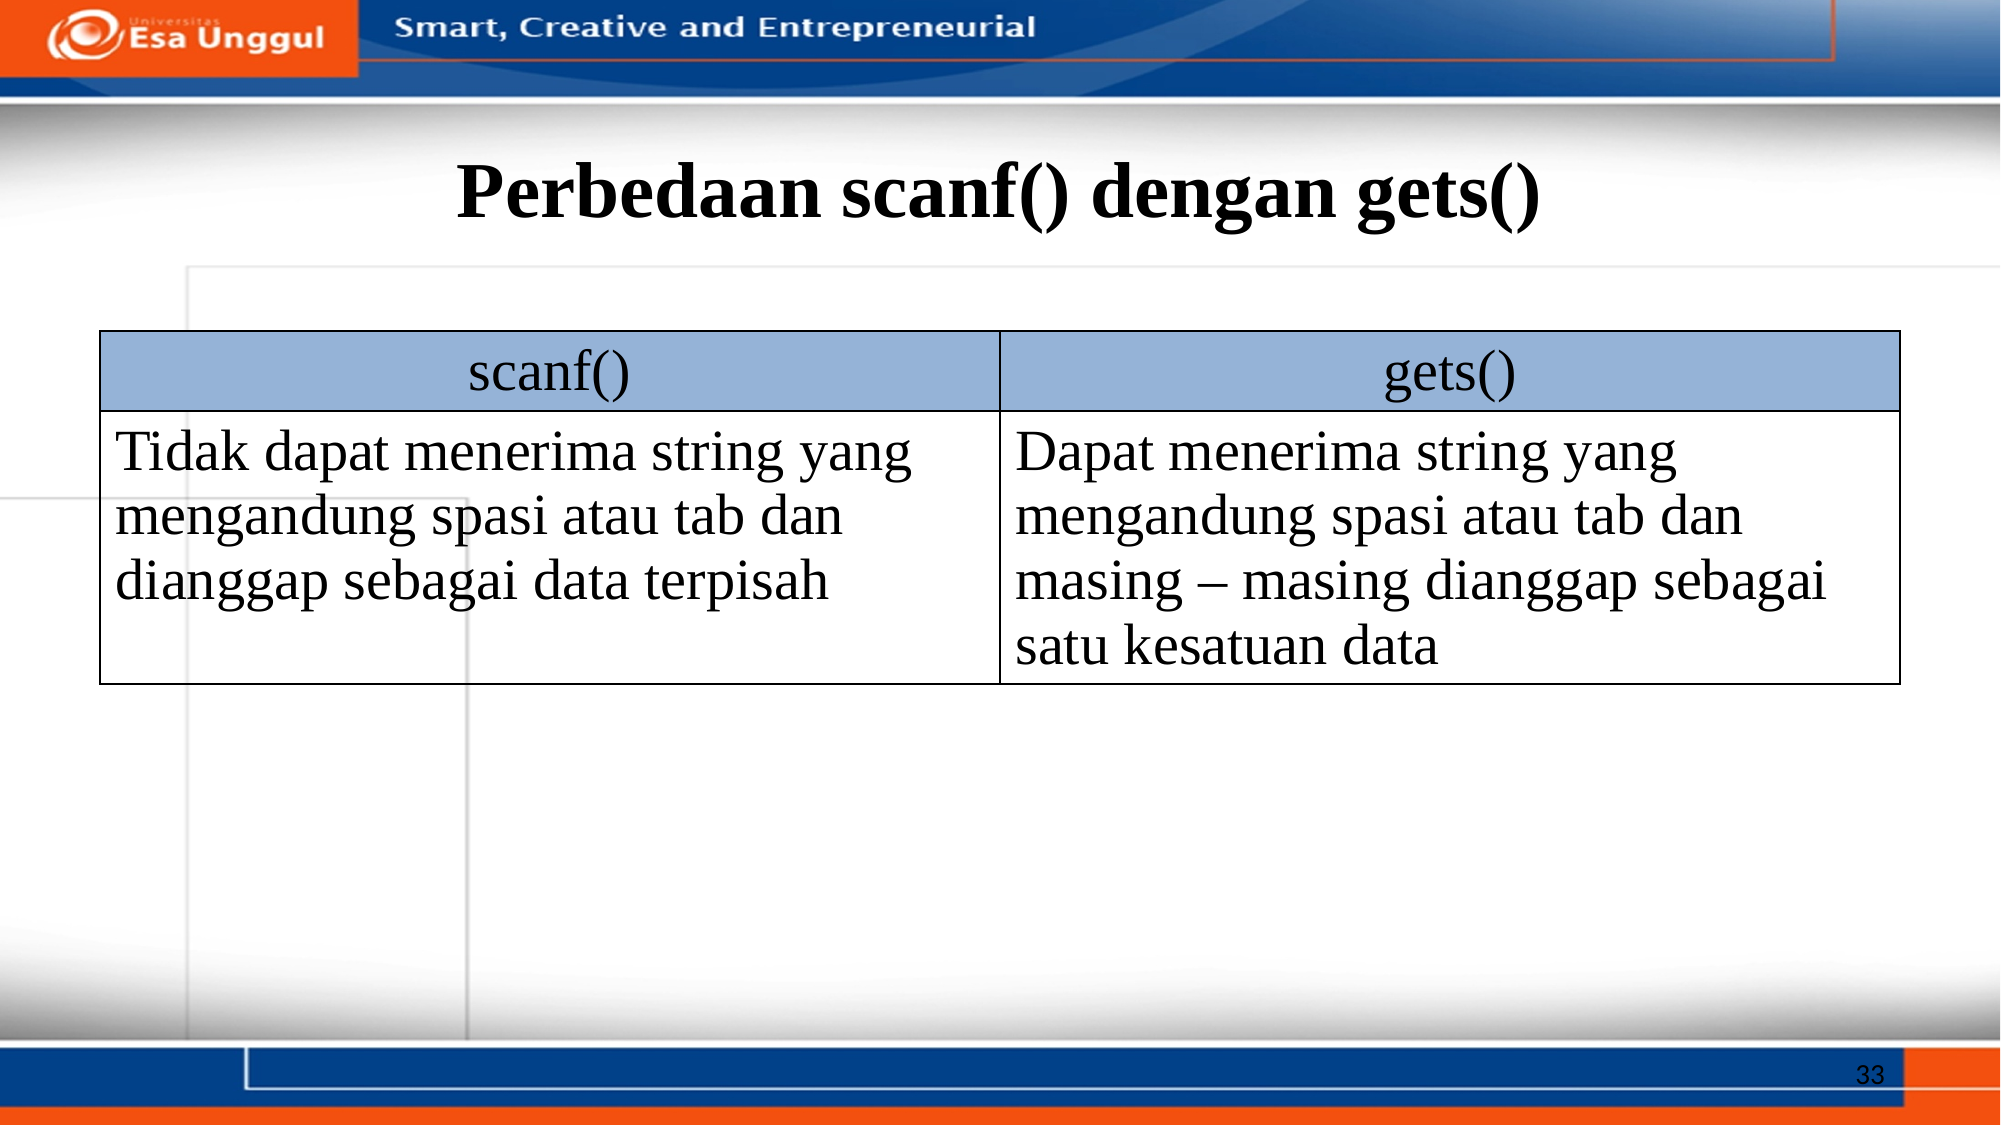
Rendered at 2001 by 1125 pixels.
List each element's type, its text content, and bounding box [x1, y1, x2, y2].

table_cell Dapat menerima string yang mengandung spasi atau tab dan masing – masing dianggap sebagai satu kesatuan data [1001, 412, 1899, 683]
picture [0, 0, 2001, 1125]
table_header gets() [1001, 332, 1899, 410]
table_header scanf() [101, 332, 999, 410]
slide_number 33 [1433, 1042, 1900, 1103]
title Perbedaan scanf() dengan gets() [99, 91, 1900, 280]
table_cell Tidak dapat menerima string yang mengandung spasi atau tab dan dianggap sebagai data terpisah [101, 412, 999, 683]
